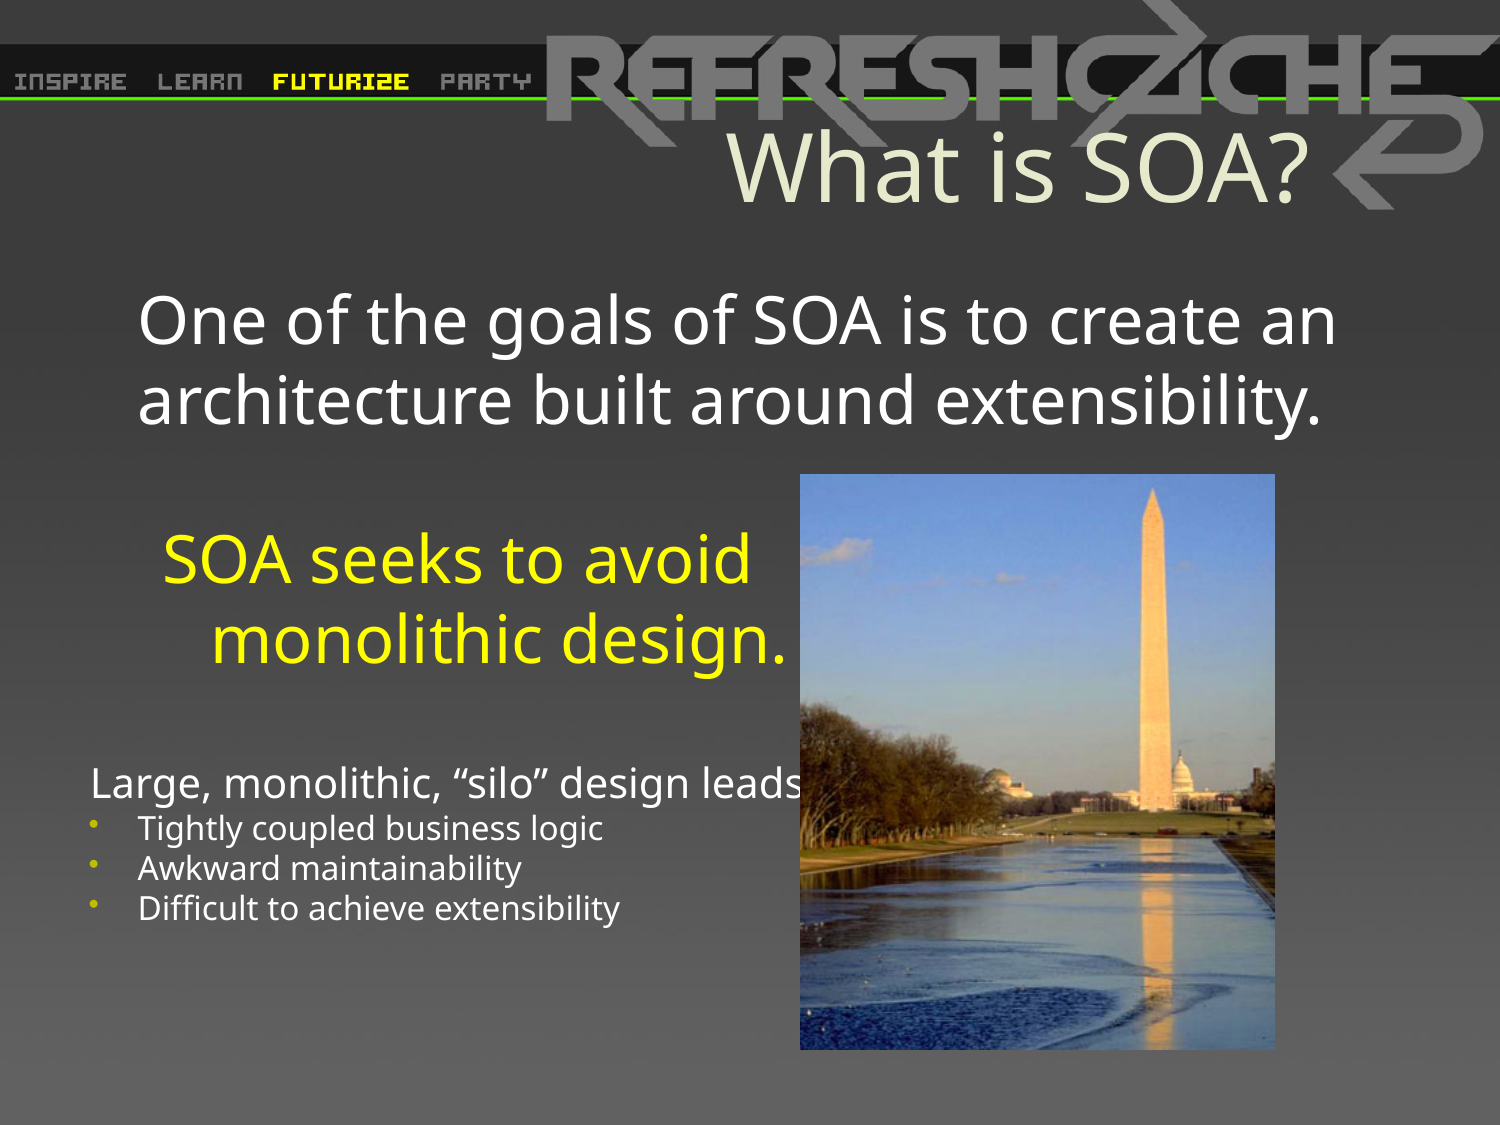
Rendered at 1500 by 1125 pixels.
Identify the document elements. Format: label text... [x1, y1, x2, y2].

list One of the goals of SOA is to create an architecture built around extensibility. SOA seeks to avoid monolithic design. Large, monolithic, “silo” design leads to Tightly coupled business logic Awkward maintainability Difficult to achieve extensibility [75, 270, 1425, 1013]
picture [0, 0, 1500, 1125]
title What is SOA? [75, 41, 1325, 230]
